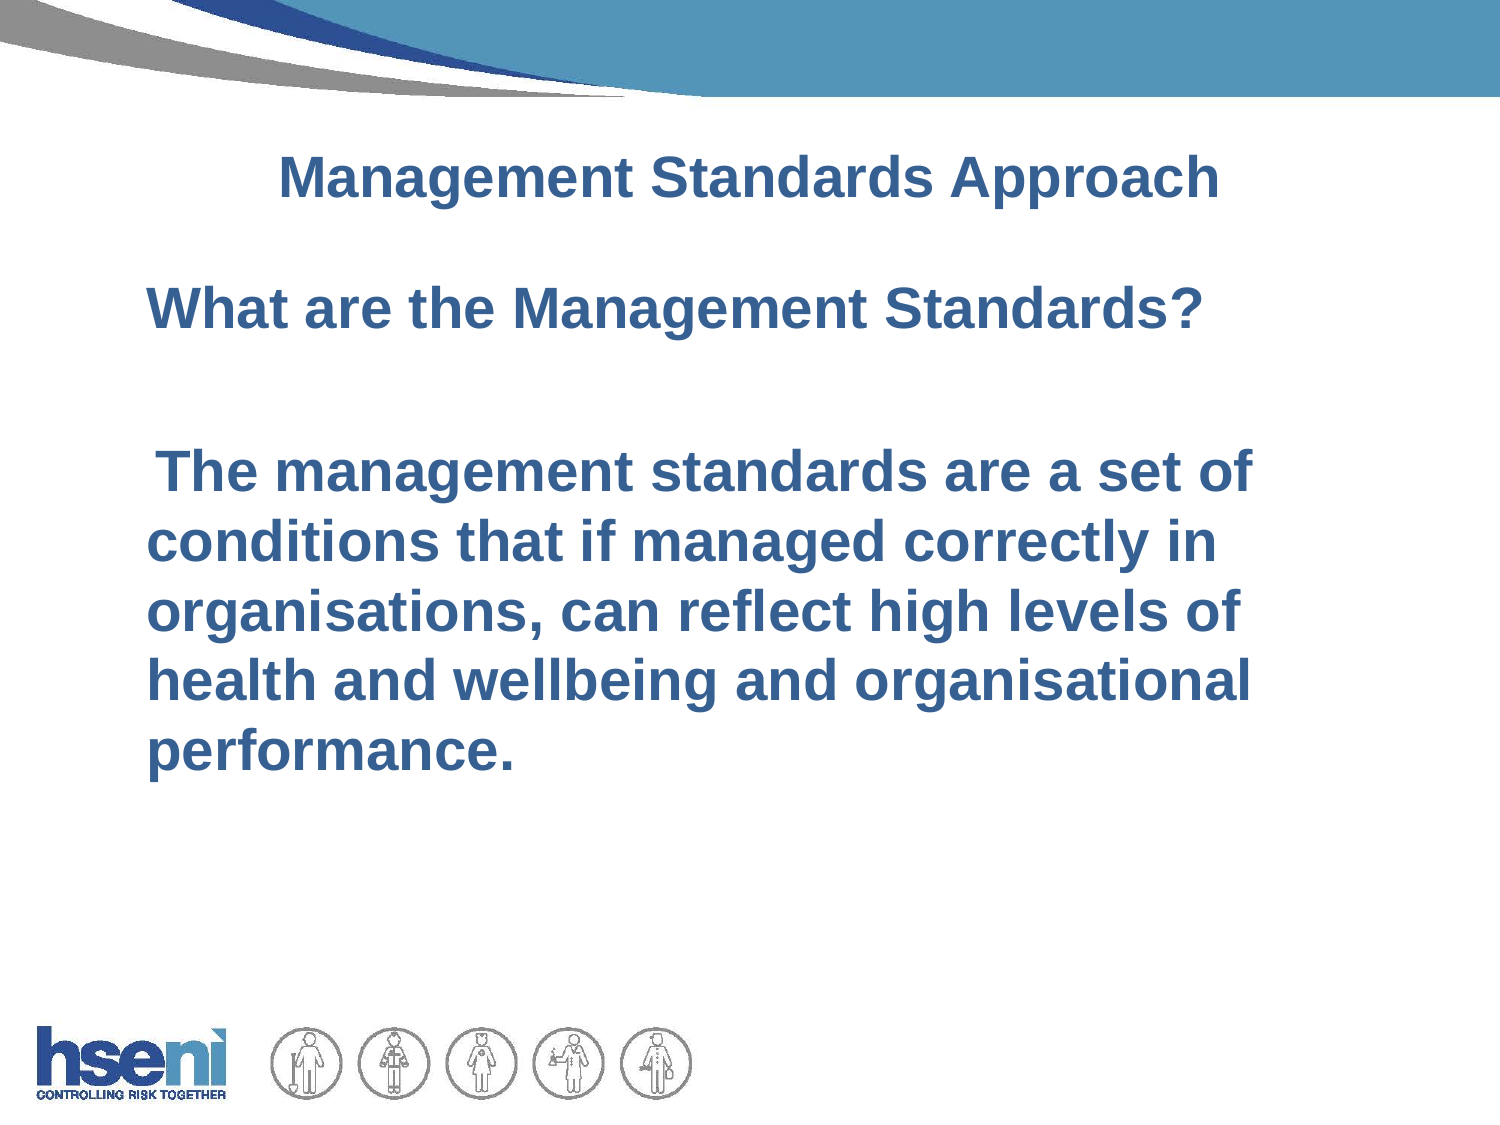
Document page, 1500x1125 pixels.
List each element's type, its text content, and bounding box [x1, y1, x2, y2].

picture [0, 0, 1500, 1125]
list What are the Management Standards? The management standards are a set of conditions that if managed correctly in organisations, can reflect high levels of health and wellbeing and organisational performance. [75, 262, 1425, 1005]
title Management Standards Approach [75, 45, 1425, 233]
